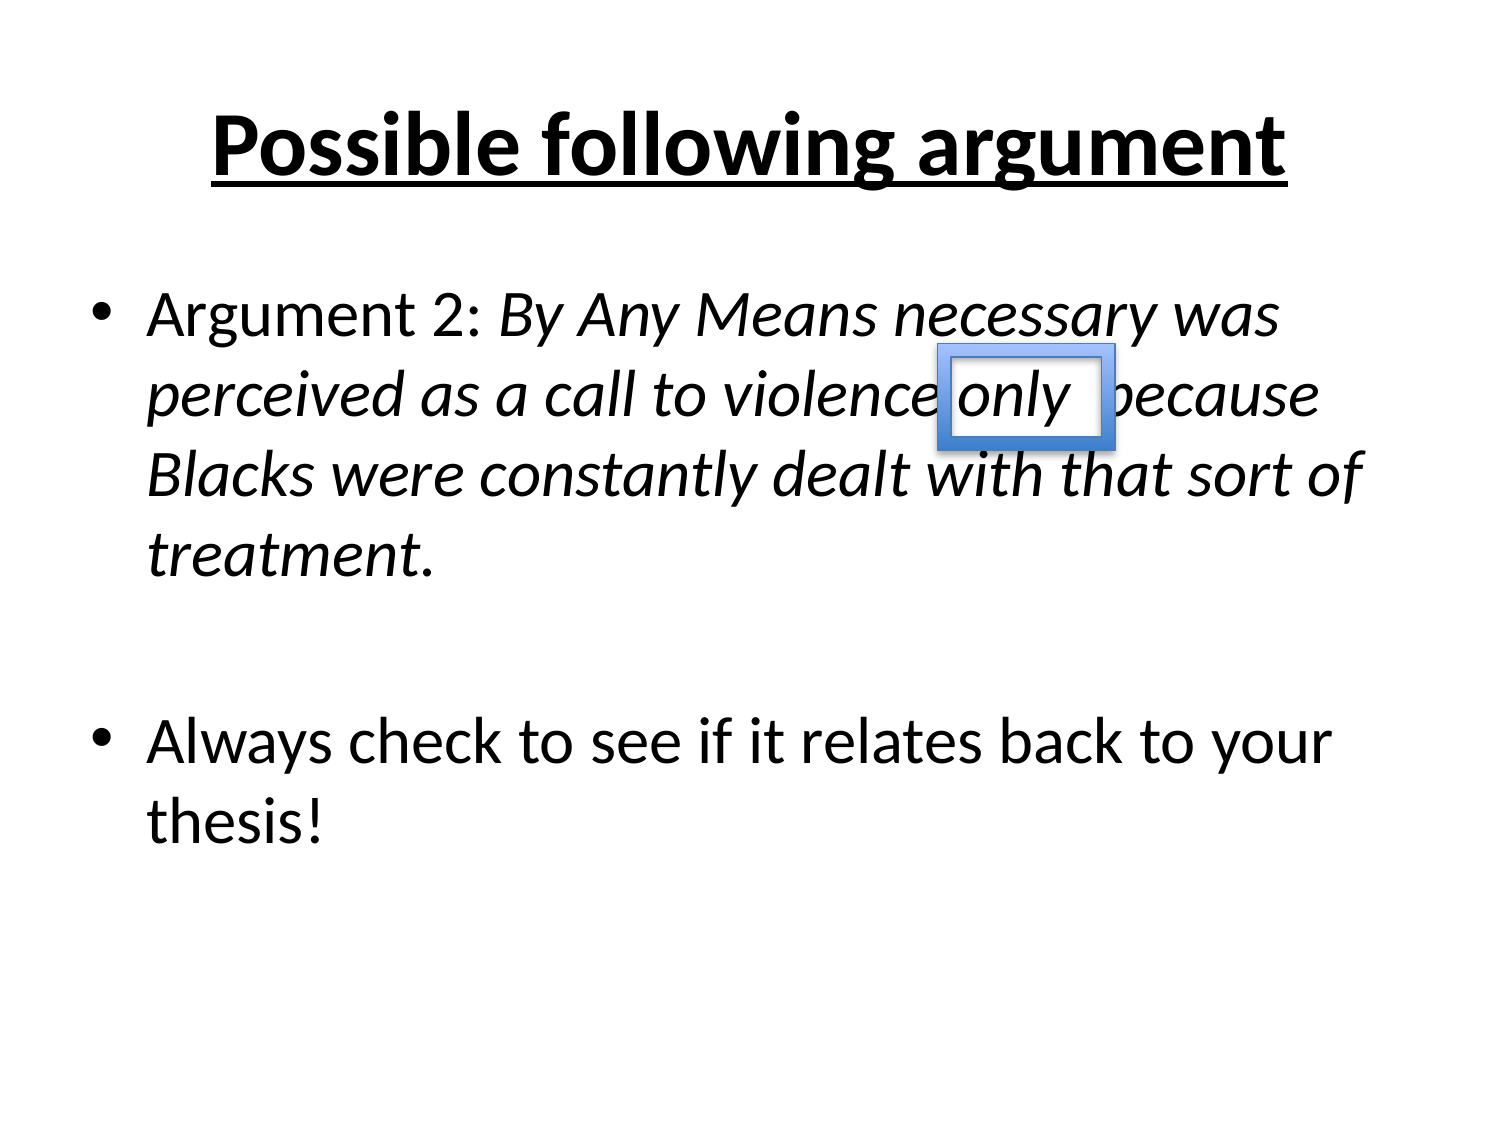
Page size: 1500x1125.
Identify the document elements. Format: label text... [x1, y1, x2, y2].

text_box [937, 343, 1116, 451]
list Argument 2: By Any Means necessary was perceived as a call to violence only because Blacks were constantly dealt with that sort of treatment. Always check to see if it relates back to your thesis! [75, 262, 1425, 1005]
title Possible following argument [75, 45, 1425, 233]
